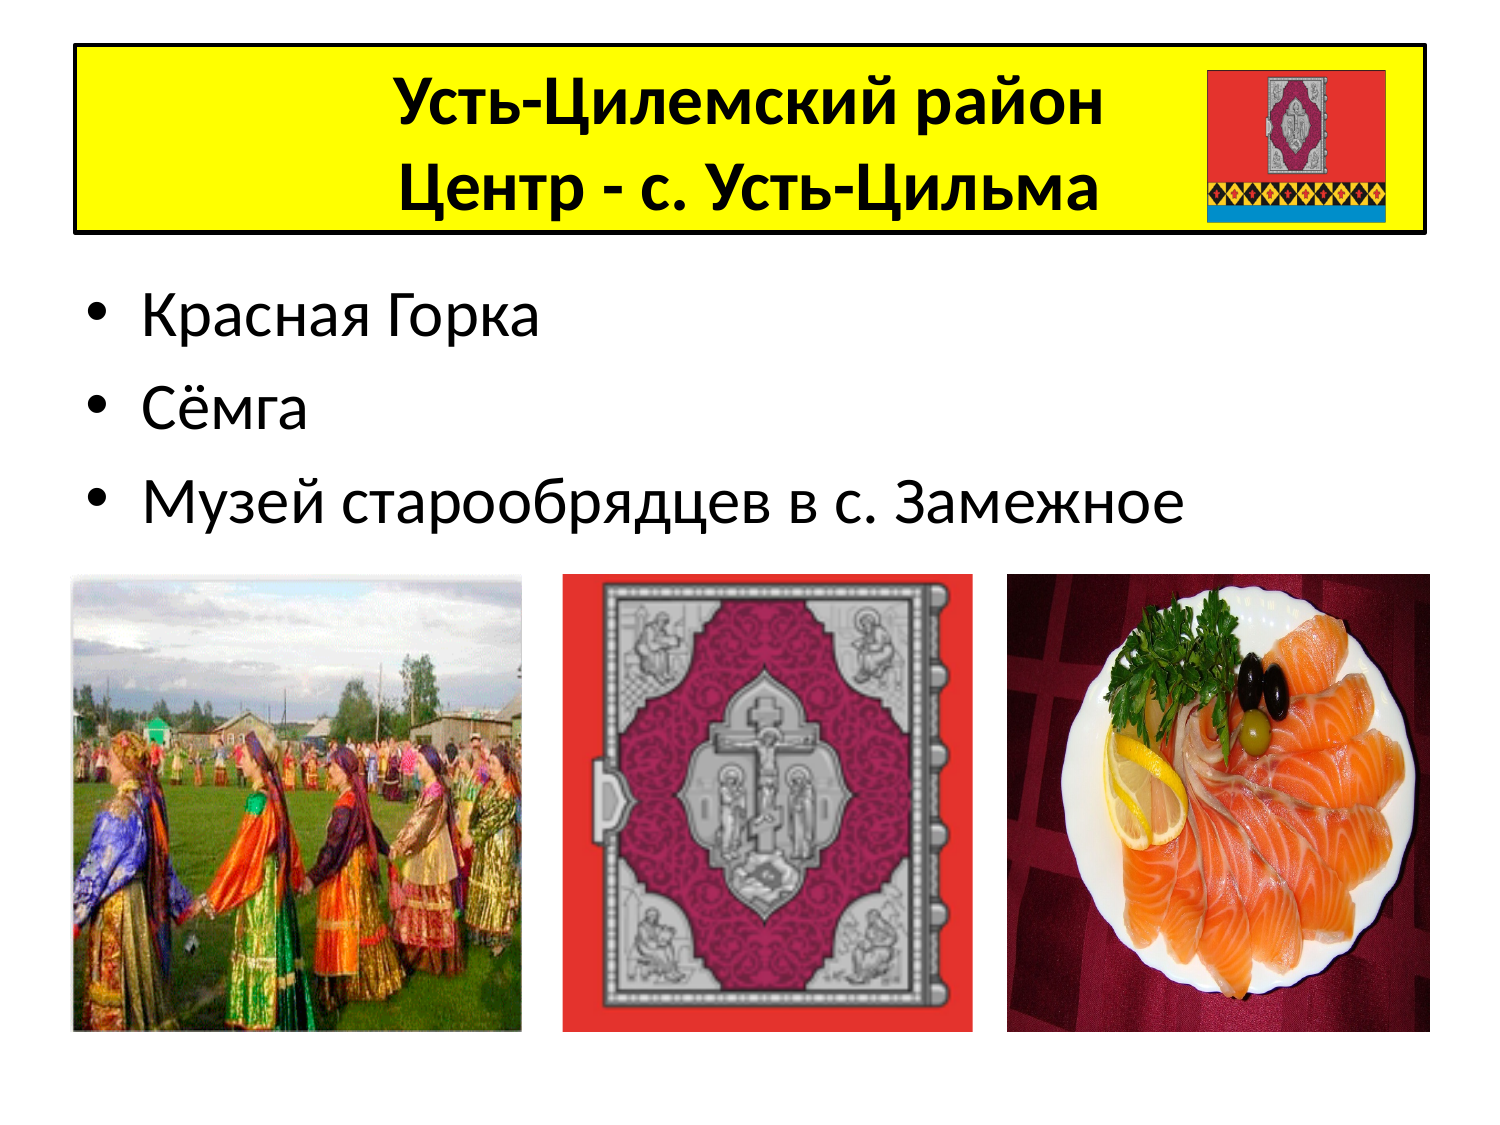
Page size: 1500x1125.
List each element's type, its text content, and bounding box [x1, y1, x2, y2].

picture [562, 573, 974, 1032]
title Усть-Цилемский район Центр - с. Усть-Цильма [75, 45, 1425, 233]
picture [1007, 573, 1431, 1032]
picture [69, 573, 522, 1032]
picture [1206, 69, 1387, 224]
list Красная Горка Сёмга Музей старообрядцев в с. Замежное [70, 262, 1425, 1079]
